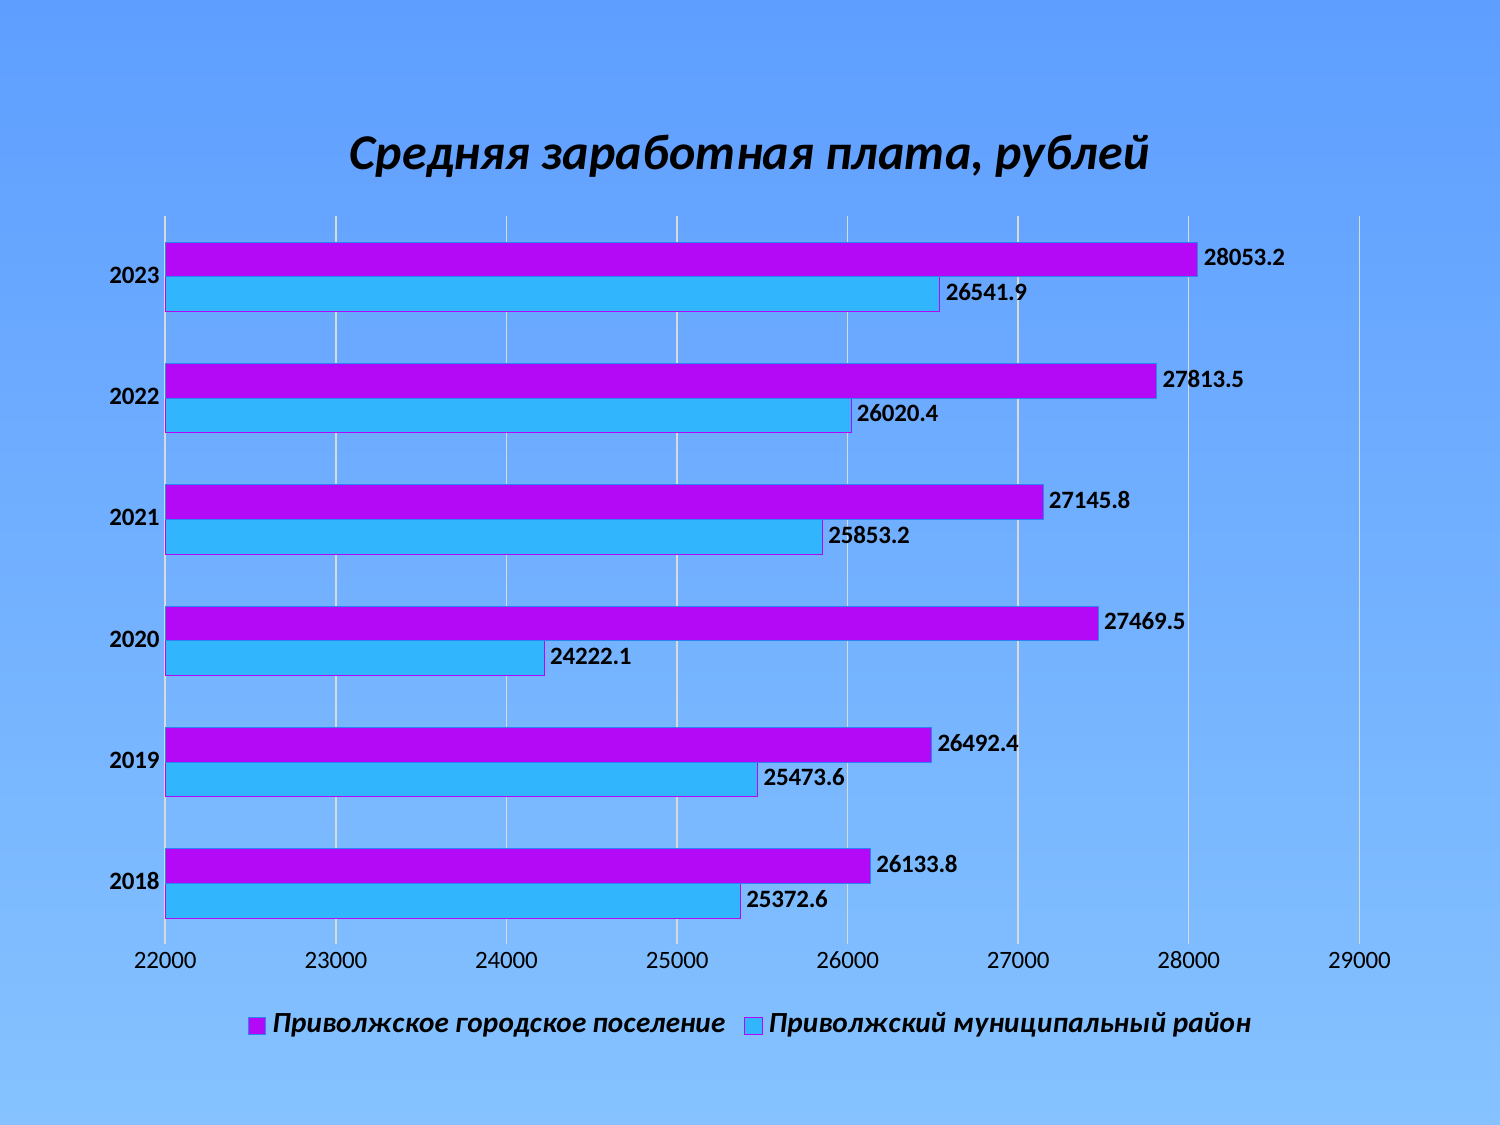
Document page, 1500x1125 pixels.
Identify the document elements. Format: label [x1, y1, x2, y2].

chart [82, 89, 1418, 1048]
